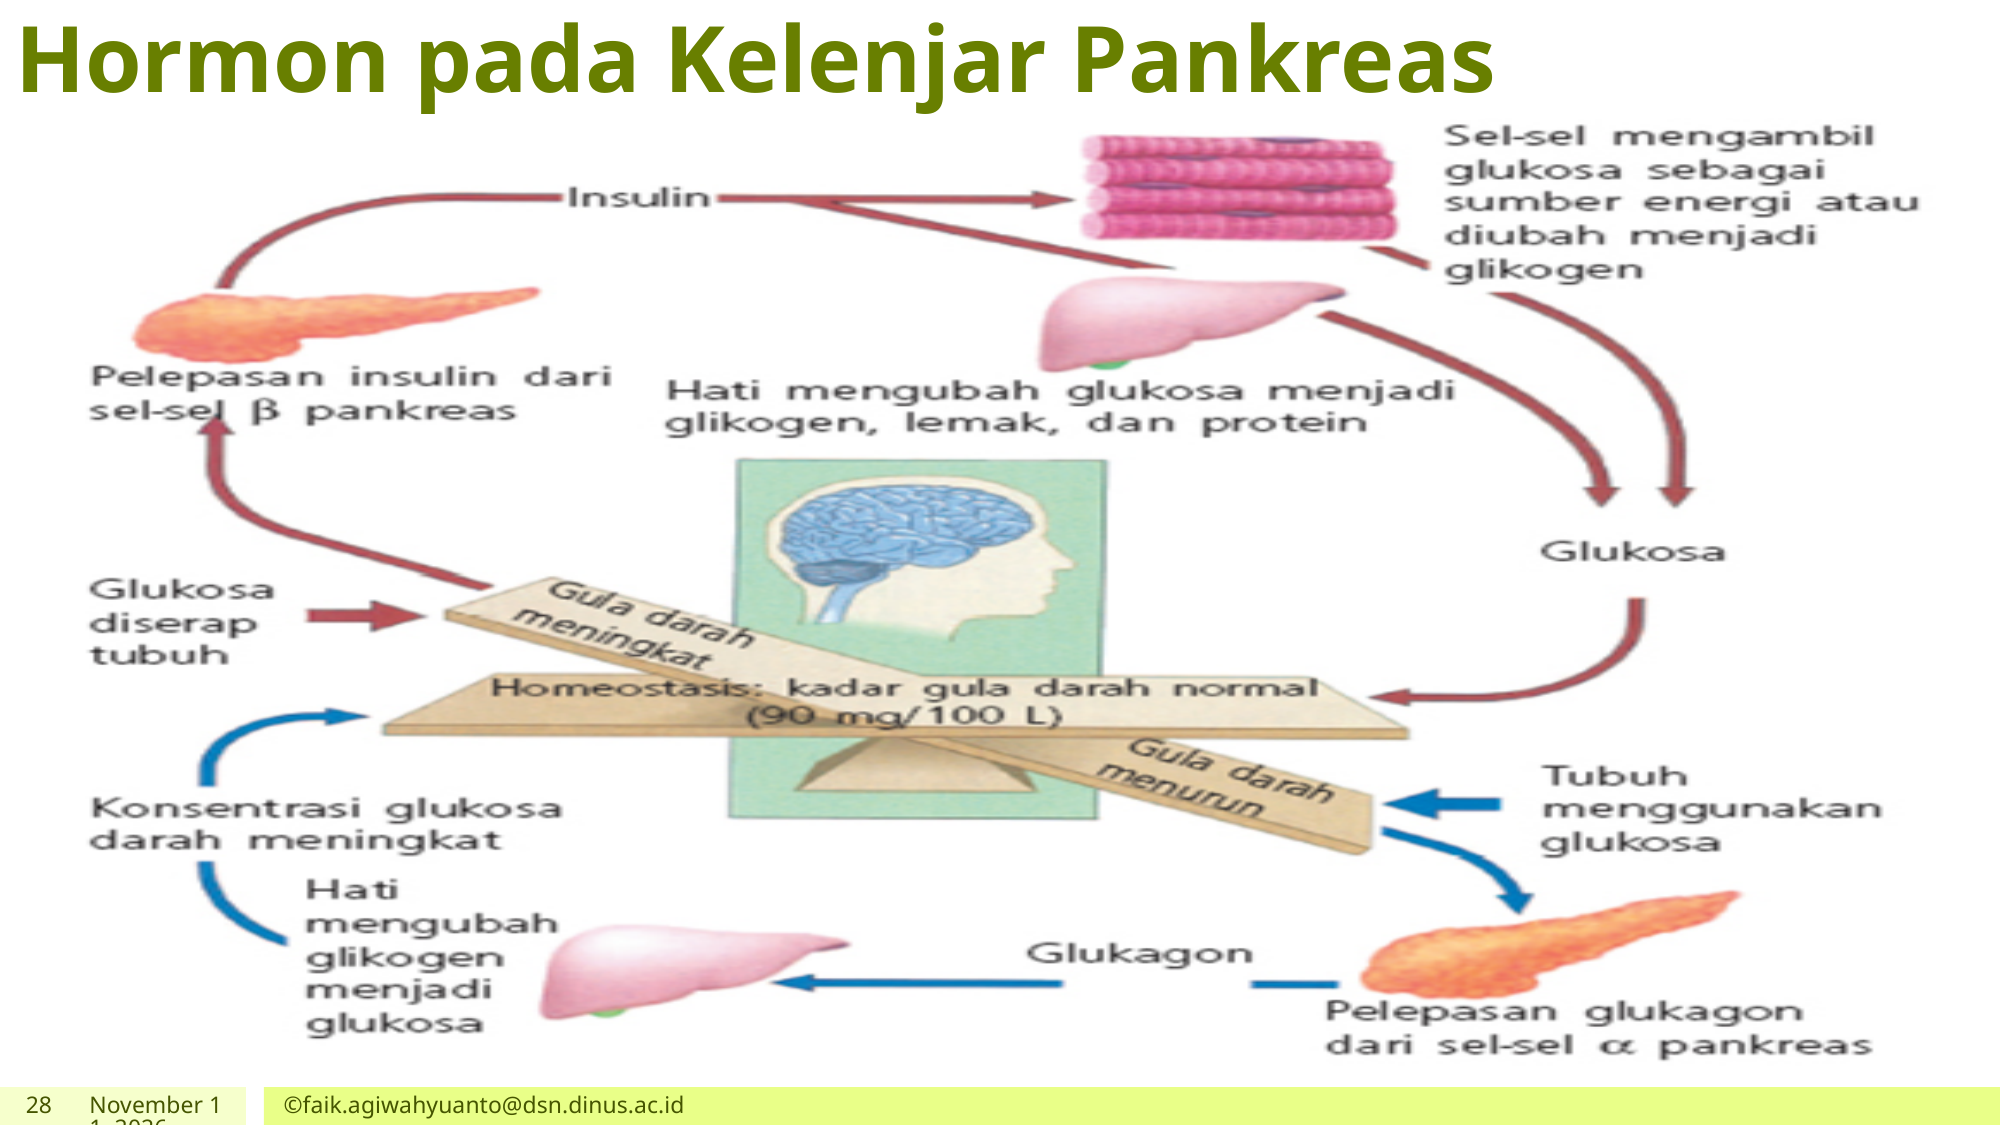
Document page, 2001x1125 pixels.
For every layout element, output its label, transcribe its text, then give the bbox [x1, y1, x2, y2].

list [33, 118, 1939, 1082]
title Hormon pada Kelenjar Pankreas [0, 0, 2000, 119]
slide_number 28 [0, 1087, 68, 1125]
footer ©faik.agiwahyuanto@dsn.dinus.ac.id [268, 1087, 1769, 1125]
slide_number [74, 1087, 239, 1125]
